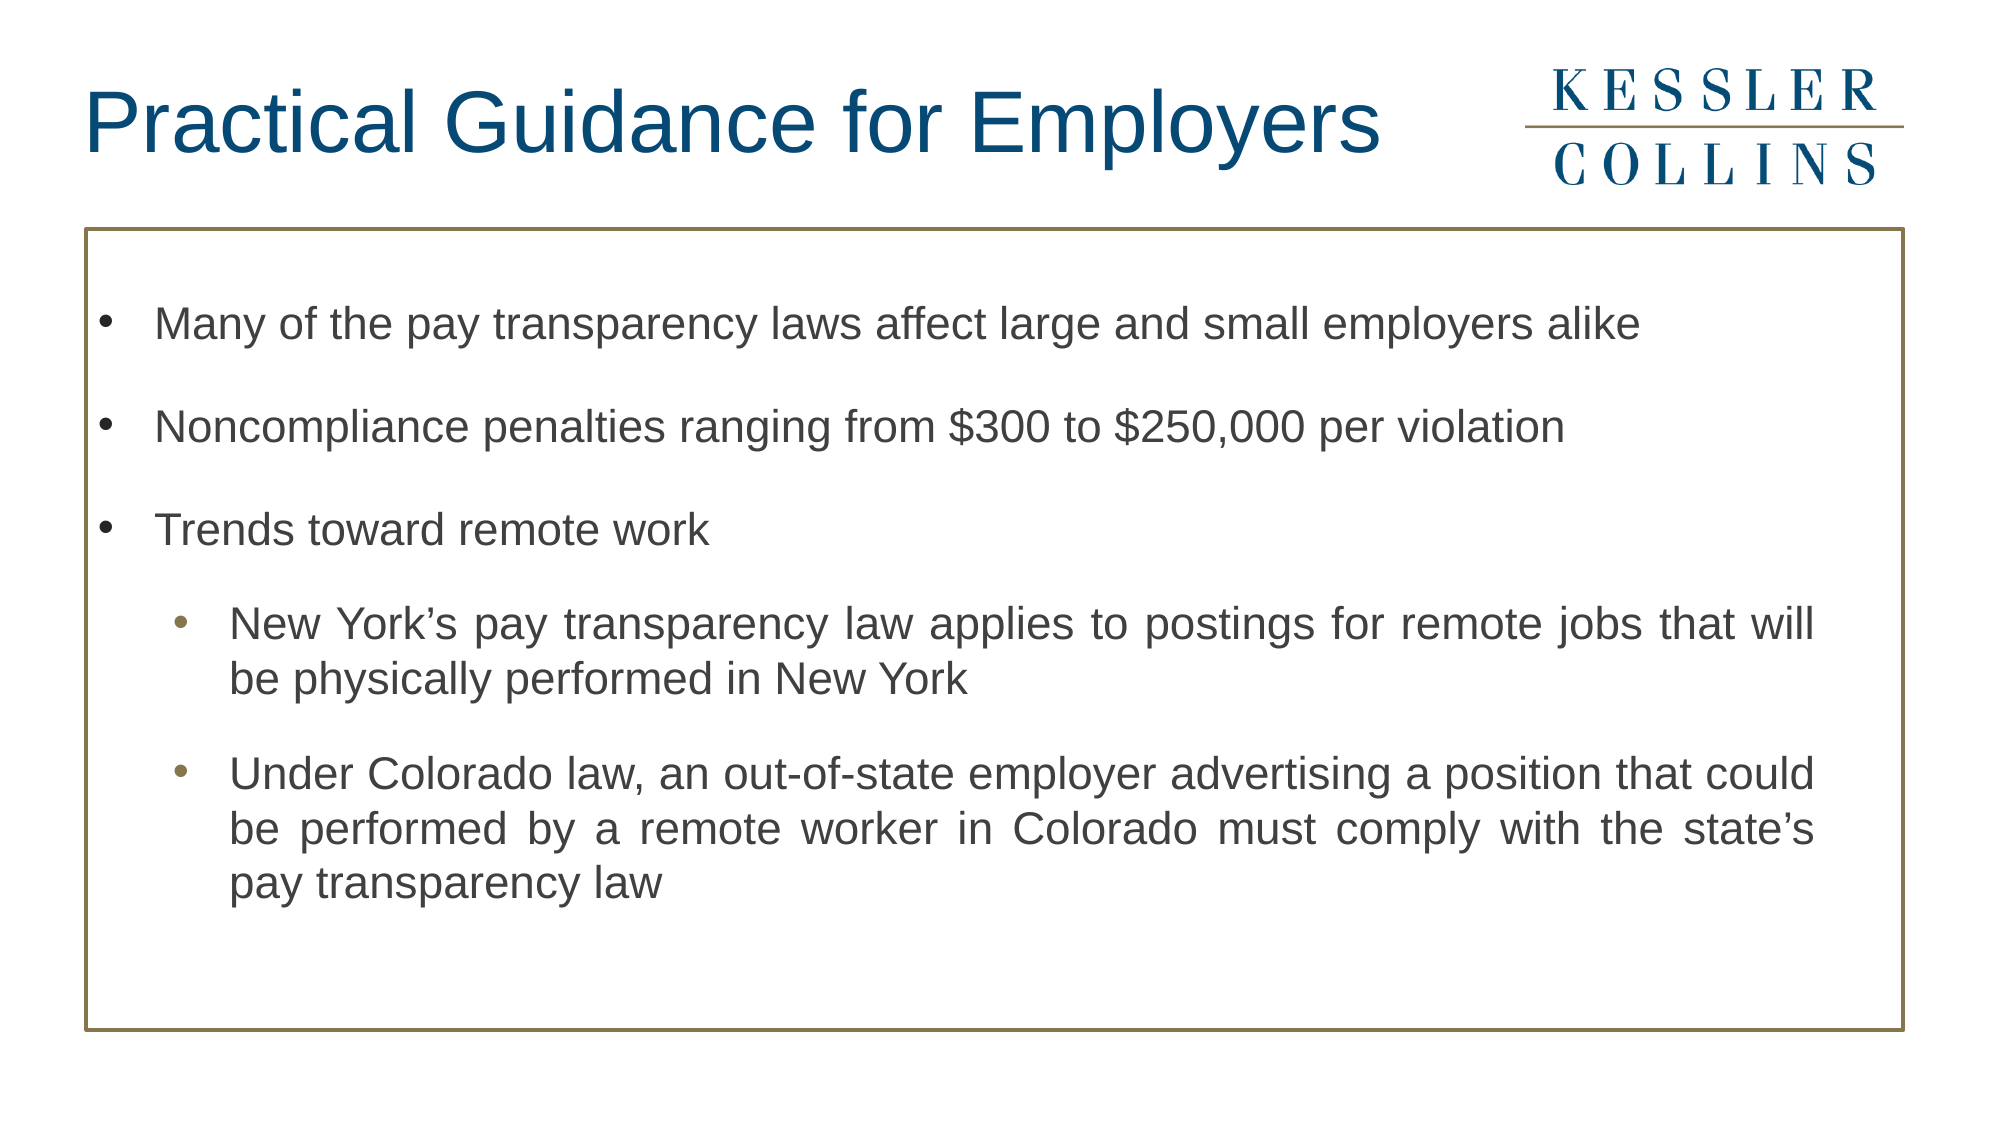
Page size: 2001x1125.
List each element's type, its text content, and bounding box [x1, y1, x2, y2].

list Many of the pay transparency laws affect large and small employers alike Noncompliance penalties ranging from $300 to $250,000 per violation Trends toward remote work New York’s pay transparency law applies to postings for remote jobs that will be physically performed in New York Under Colorado law, an out-of-state employer advertising a position that could be performed by a remote worker in Colorado must comply with the state’s pay transparency law [97, 293, 1817, 996]
title Practical Guidance for Employers [83, 64, 1476, 184]
picture [1525, 68, 1904, 185]
